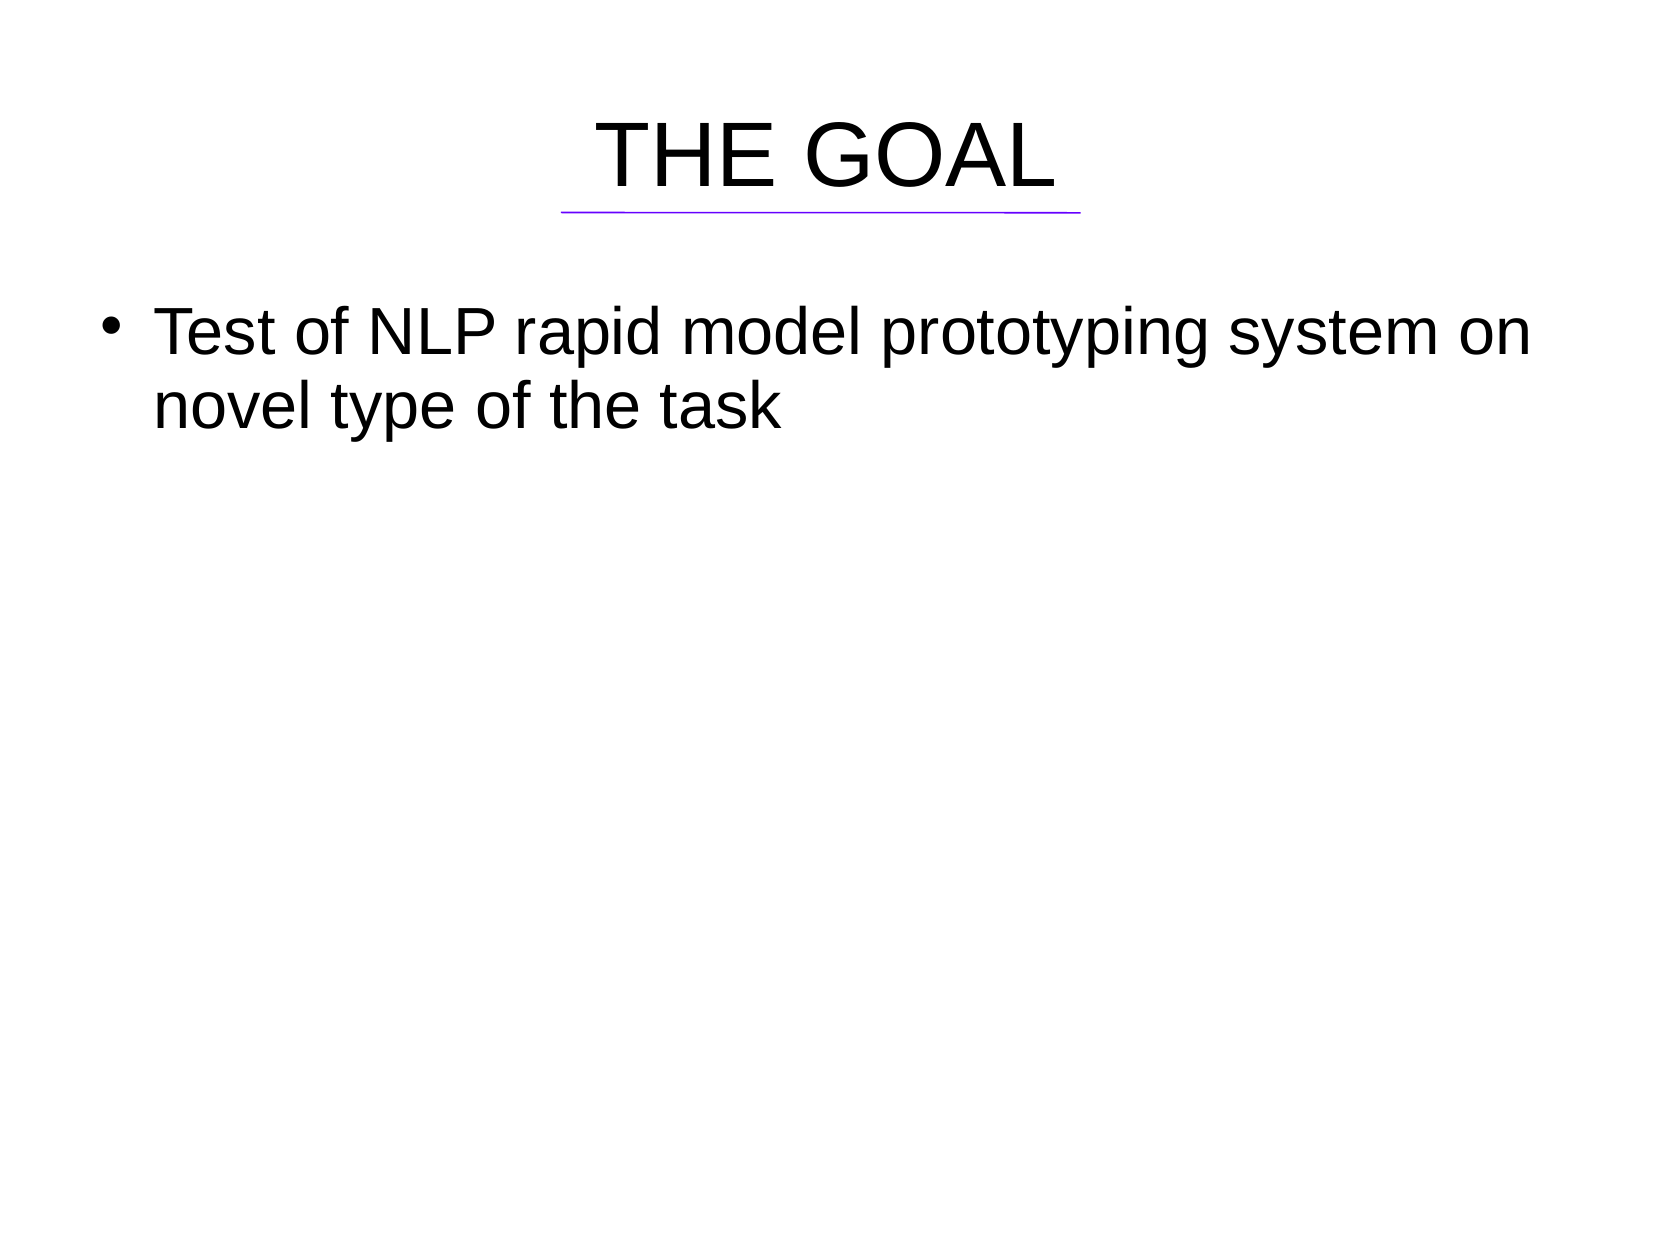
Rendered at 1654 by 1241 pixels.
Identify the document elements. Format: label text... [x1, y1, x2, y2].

text_box Test of NLP rapid model prototyping system on novel type of the task [82, 290, 1571, 1010]
text_box THE GOAL [82, 49, 1571, 257]
